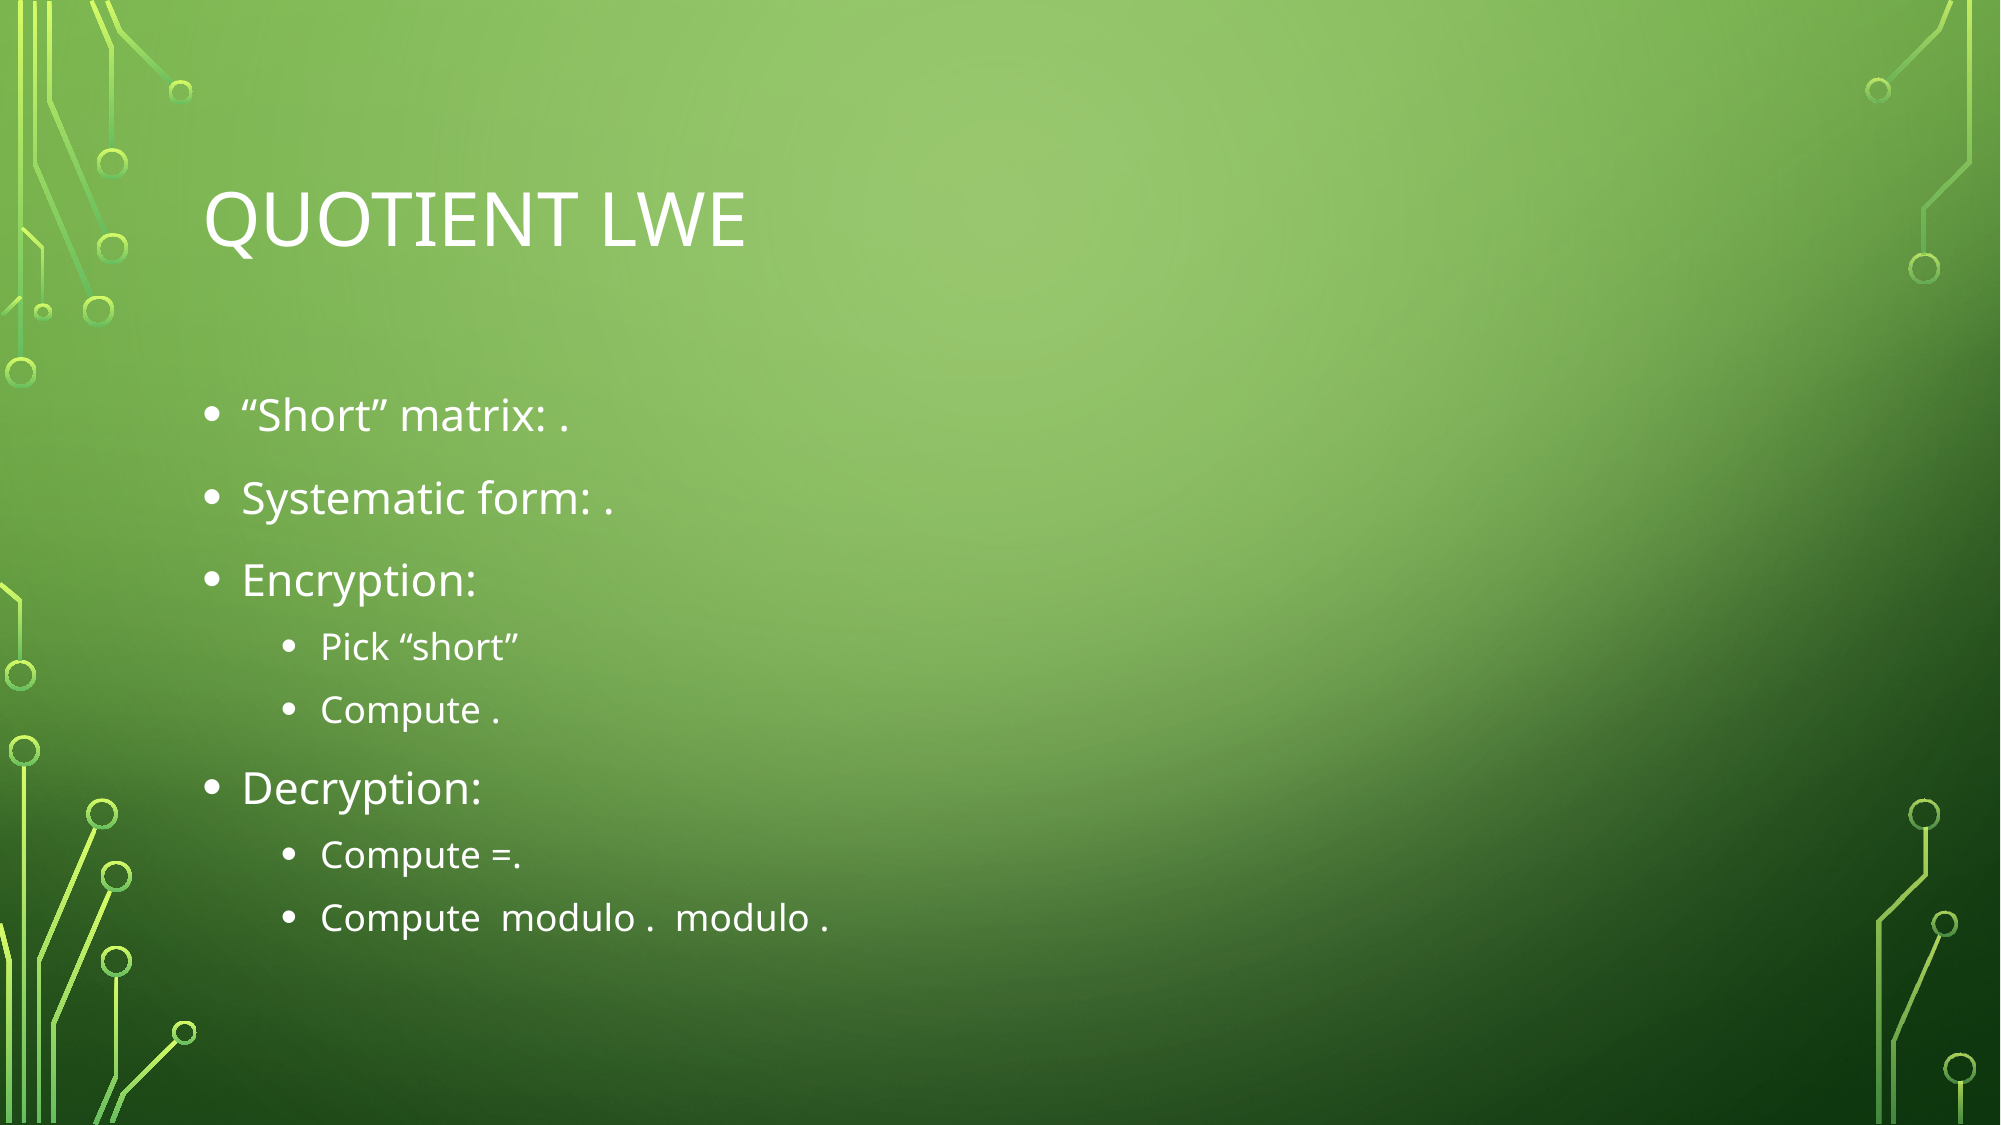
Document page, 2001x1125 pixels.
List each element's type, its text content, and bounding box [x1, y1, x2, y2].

title QUOTIENT LWE [187, 101, 1813, 344]
